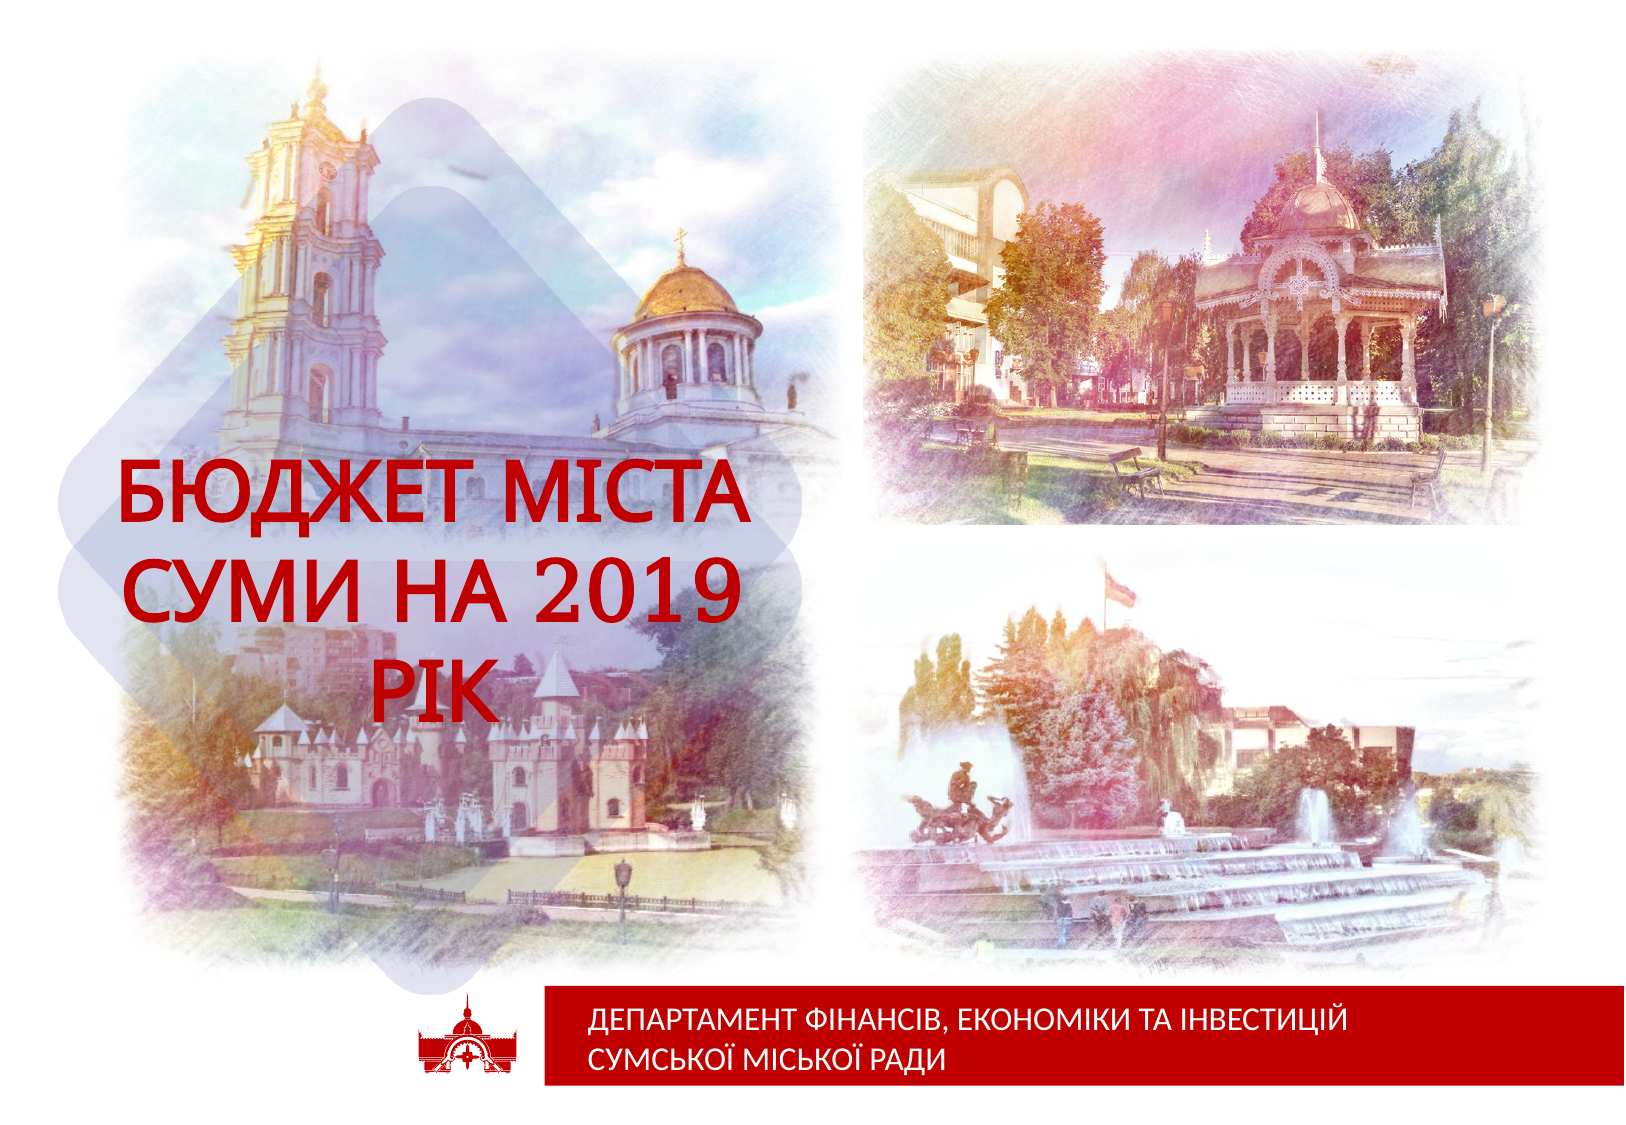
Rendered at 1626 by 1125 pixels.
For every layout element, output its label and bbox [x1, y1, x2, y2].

picture [99, 37, 1560, 985]
text_box [418, 985, 1625, 1086]
text_box [57, 96, 802, 996]
